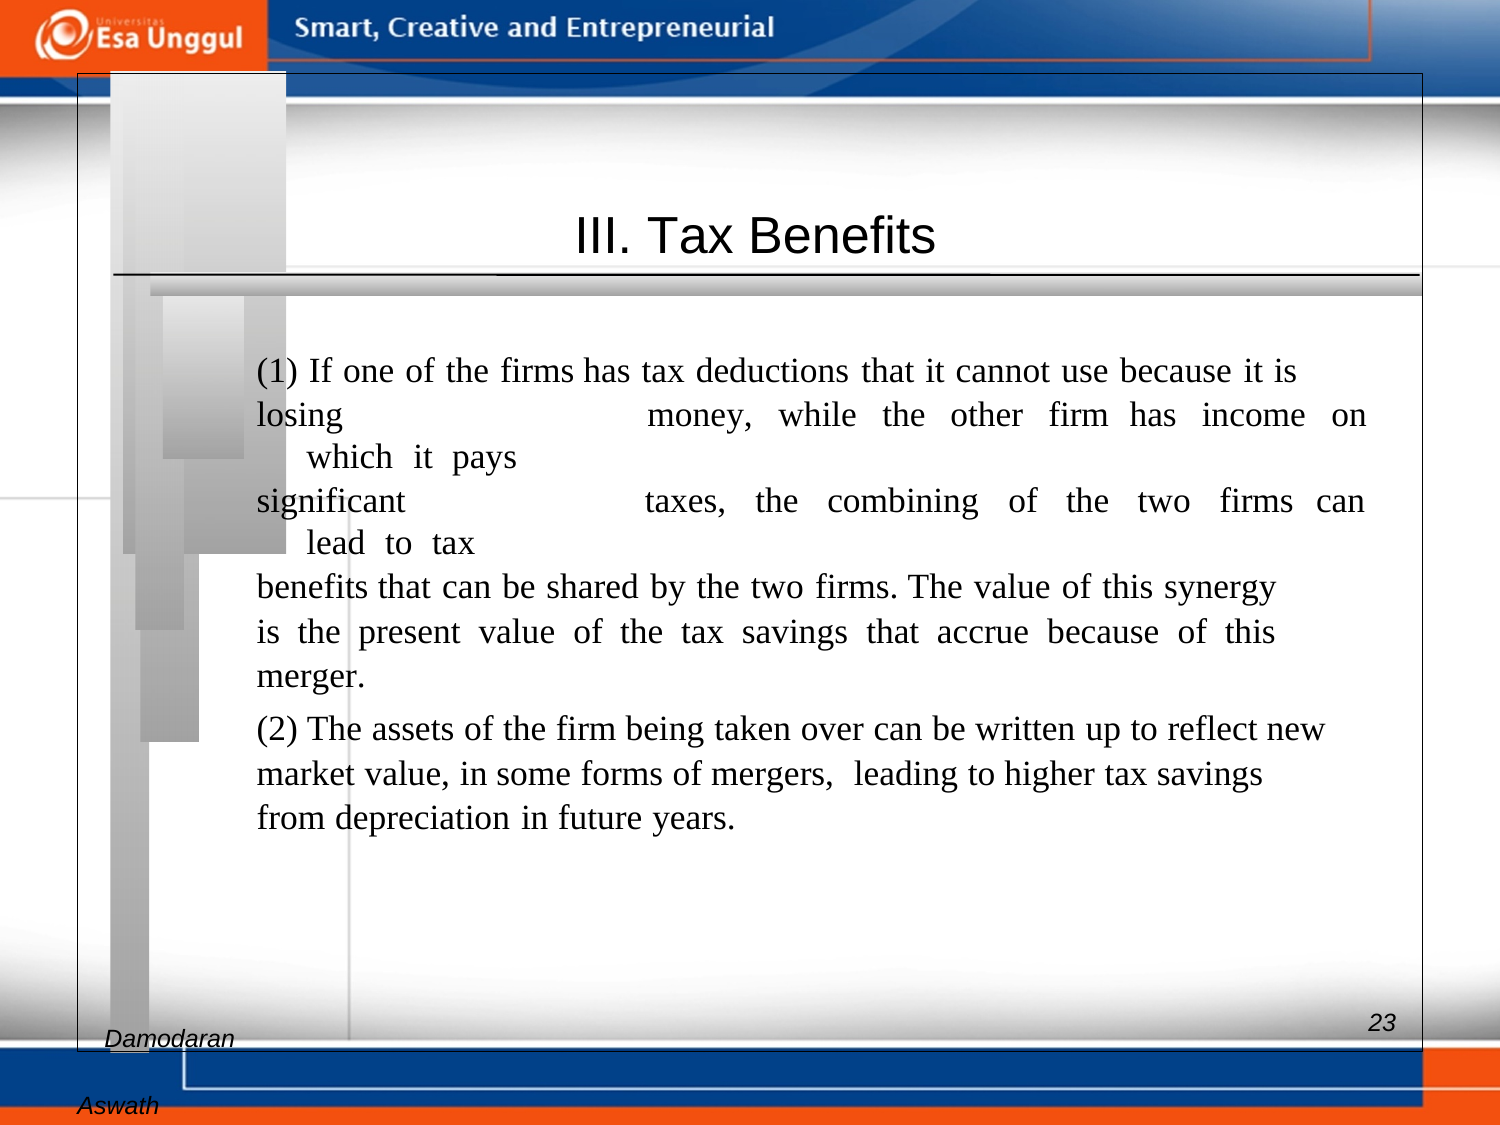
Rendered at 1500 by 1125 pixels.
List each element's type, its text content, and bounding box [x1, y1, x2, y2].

text_box III. Tax Benefits (1) If one of the firms has tax deductions that it cannot use because it is losing money, while the other firm has income on which it pays significant taxes, the combining of the two firms can lead to tax benefits that can be shared by the two firms. The value of this synergy is the present value of the tax savings that accrue because of this merger. (2) The assets of the firm being taken over can be written up to reflect new market value, in some forms of mergers, leading to higher tax savings from depreciation in future years. Aswath [77, 73, 1423, 1052]
picture [0, 0, 1500, 1125]
